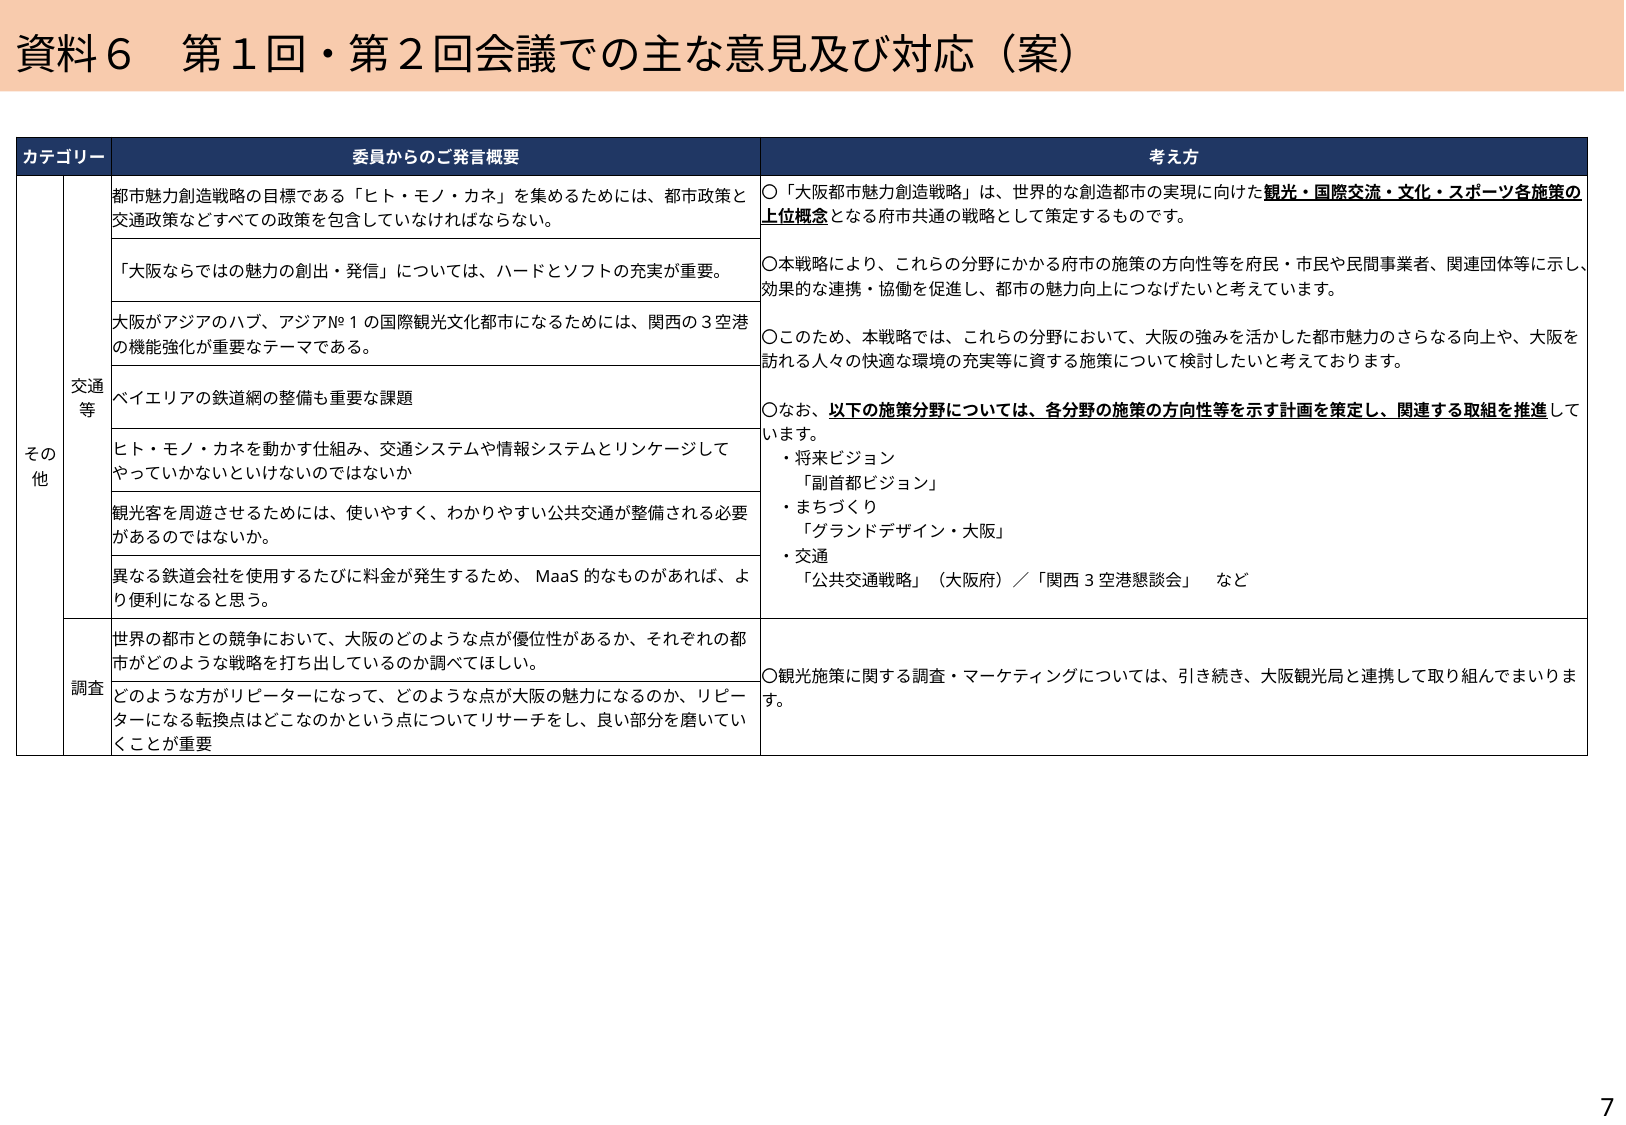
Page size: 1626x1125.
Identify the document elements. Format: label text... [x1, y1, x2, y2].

table_cell 大阪がアジアのハブ、アジア№1の国際観光文化都市になるためには、関西の３空港の機能強化が重要なテーマである。 [112, 302, 760, 365]
table_cell 都市魅力創造戦略の目標である「ヒト・モノ・カネ」を集めるためには、都市政策と交通政策などすべての政策を包含していなければならない。 [112, 176, 760, 238]
text_box 資料６ 第１回・第２回会議での主な意見及び対応（案） [0, 0, 1624, 92]
table_cell 異なる鉄道会社を使用するたびに料金が発生するため、MaaS的なものがあれば、より便利になると思う。 [112, 556, 760, 618]
table_cell 〇「大阪都市魅力創造戦略」は、世界的な創造都市の実現に向けた観光・国際交流・文化・スポーツ各施策の上位概念となる府市共通の戦略として策定するものです。 〇本戦略により、これらの分野にかかる府市の施策の方向性等を府民・市民や民間事業者、関連団体等に示し、効果的な連携・協働を促進し、都市の魅力向上につなげたいと考えています。 〇このため、本戦略では、これらの分野において、大阪の強みを活かした都市魅力のさらなる向上や、大阪を訪れる人々の快適な環境の充実等に資する施策について検討したいと考えております。 〇なお、以下の施策分野については、各分野の施策の方向性等を示す計画を策定し、関連する取組を推進しています。 ・将来ビジョン 「副首都ビジョン」 ・まちづくり 「グランドデザイン・大阪」 ・交通 「公共交通戦略」（大阪府）／「関西3空港懇談会」 など [761, 176, 1587, 618]
table_cell ヒト・モノ・カネを動かす仕組み、交通システムや情報システムとリンケージしてやっていかないといけないのではないか [112, 429, 760, 491]
table_cell 世界の都市との競争において、大阪のどのような点が優位性があるか、それぞれの都市がどのような戦略を打ち出しているのか調べてほしい。 [112, 619, 760, 681]
table_header 委員からのご発言概要 [112, 138, 760, 175]
table_cell 「大阪ならではの魅力の創出・発信」については、ハードとソフトの充実が重要。 [112, 239, 760, 301]
table_cell どのような方がリピーターになって、どのような点が大阪の魅力になるのか、リピーターになる転換点はどこなのかという点についてリサーチをし、良い部分を磨いていくことが重要 [112, 682, 760, 755]
table_cell 観光客を周遊させるためには、使いやすく、わかりやすい公共交通が整備される必要があるのではないか。 [112, 492, 760, 555]
table_header カテゴリー [17, 138, 111, 175]
table_cell 調査 [64, 619, 111, 755]
table_cell 〇観光施策に関する調査・マーケティングについては、引き続き、大阪観光局と連携して取り組んでまいります。 [761, 619, 1587, 755]
table_cell ベイエリアの鉄道網の整備も重要な課題 [112, 366, 760, 428]
table_cell その他 [17, 176, 63, 755]
table_cell 交通等 [64, 176, 111, 618]
text_box 7 [1578, 1077, 1625, 1125]
table_header 考え方 [761, 138, 1587, 175]
